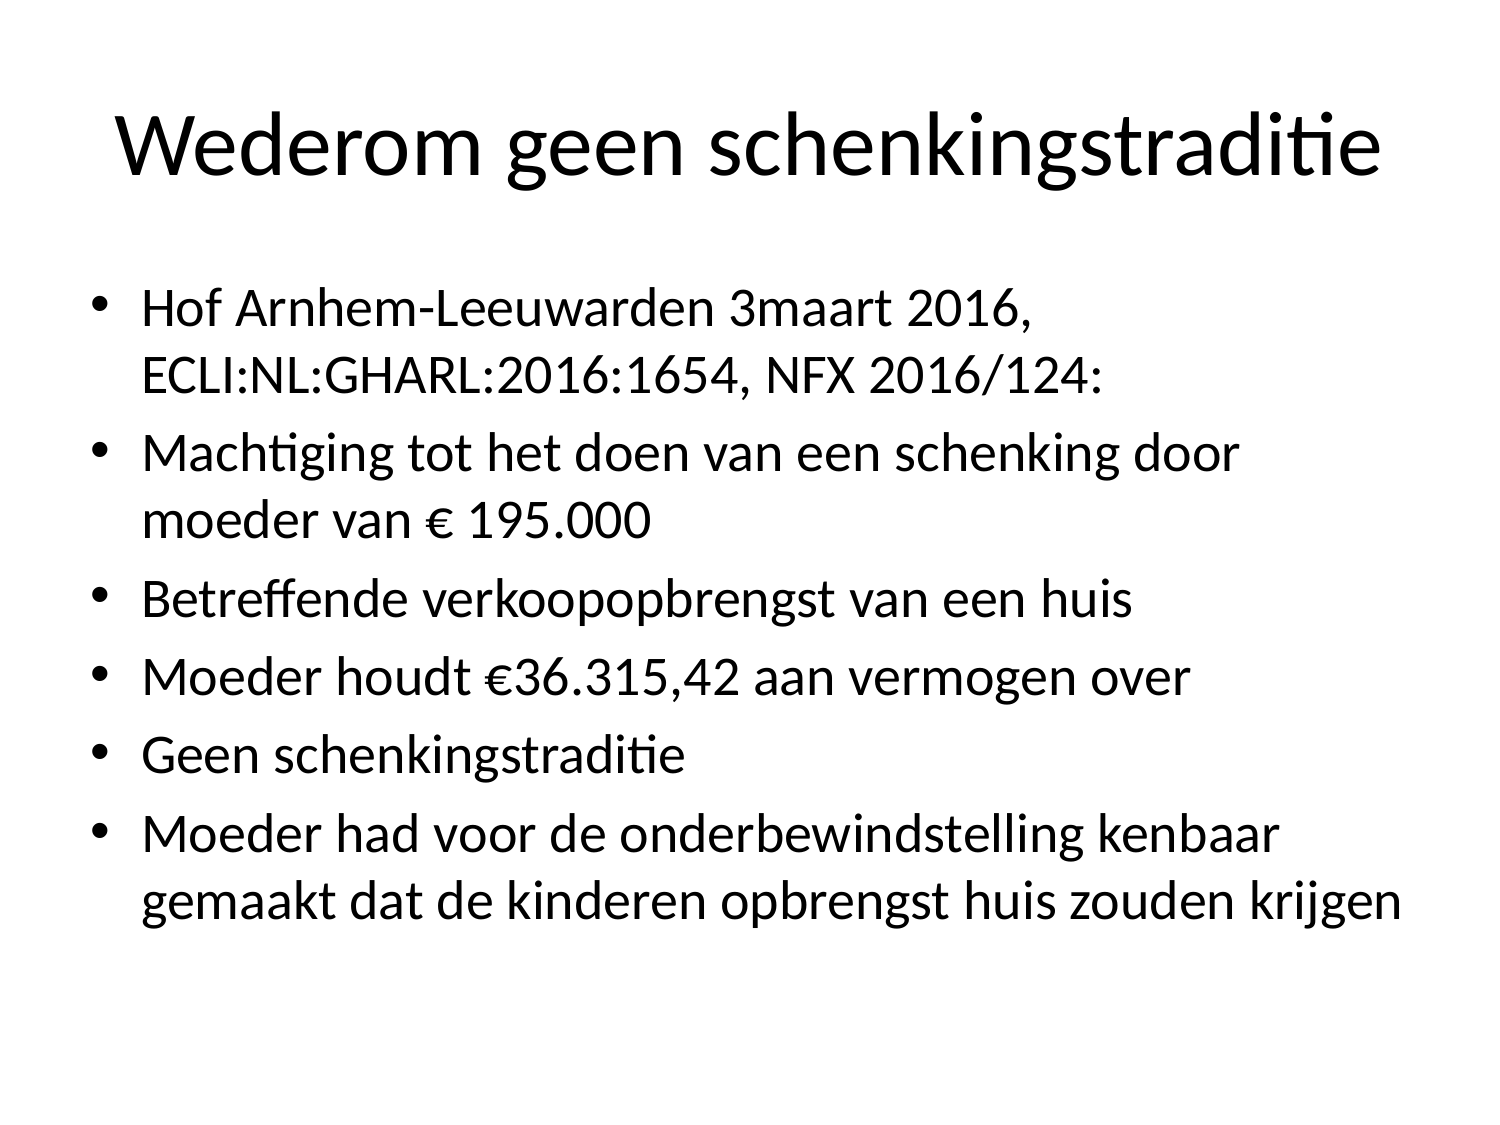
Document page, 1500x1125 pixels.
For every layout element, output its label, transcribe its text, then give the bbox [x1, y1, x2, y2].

title Wederom geen schenkingstraditie [75, 45, 1425, 233]
list Hof Arnhem-Leeuwarden 3maart 2016, ECLI:NL:GHARL:2016:1654, NFX 2016/124: Machtiging tot het doen van een schenking door moeder van € 195.000 Betreffende verkoopopbrengst van een huis Moeder houdt €36.315,42 aan vermogen over Geen schenkingstraditie Moeder had voor de onderbewindstelling kenbaar gemaakt dat de kinderen opbrengst huis zouden krijgen [75, 262, 1425, 1005]
